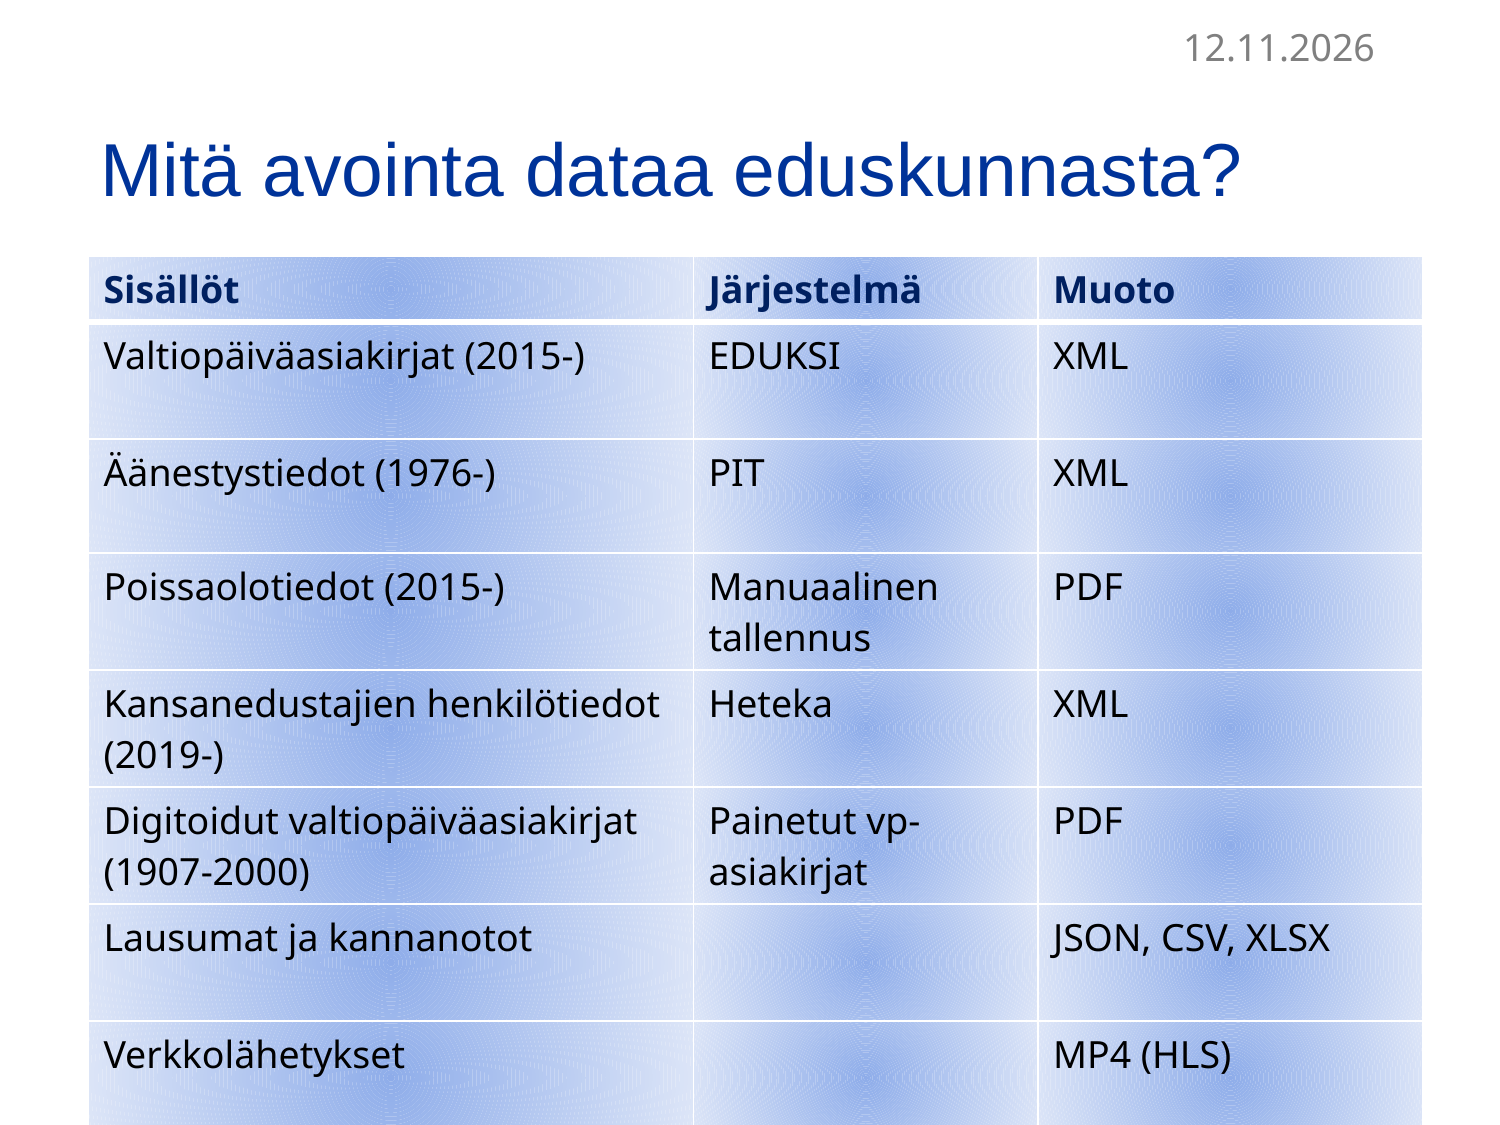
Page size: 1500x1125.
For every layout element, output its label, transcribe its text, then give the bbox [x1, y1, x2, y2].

table_cell Heteka [694, 671, 1037, 786]
table_header Järjestelmä [694, 257, 1037, 319]
table_cell MP4 (HLS) [1039, 1022, 1422, 1125]
table_header Sisällöt [89, 257, 693, 319]
table_header Muoto [1039, 257, 1422, 319]
table_cell PDF [1039, 554, 1422, 669]
table_cell Digitoidut valtiopäiväasiakirjat (1907-2000) [89, 788, 693, 903]
table_cell Verkkolähetykset [89, 1022, 693, 1125]
title Mitä avointa dataa eduskunnasta? [100, 87, 1376, 212]
table_cell Poissaolotiedot (2015-) [89, 554, 693, 669]
table_cell [694, 1022, 1037, 1125]
table_cell [694, 905, 1037, 1020]
table_cell XML [1039, 440, 1422, 552]
table_cell Painetut vp-asiakirjat [694, 788, 1037, 903]
table_cell PIT [694, 440, 1037, 552]
table_cell Äänestystiedot (1976-) [89, 440, 693, 552]
table_cell XML [1039, 325, 1422, 438]
table_cell Kansanedustajien henkilötiedot (2019-) [89, 671, 693, 786]
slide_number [1062, 0, 1375, 75]
table_cell PDF [1039, 788, 1422, 903]
table_cell JSON, CSV, XLSX [1039, 905, 1422, 1020]
table_cell Valtiopäiväasiakirjat (2015-) [89, 325, 693, 438]
table_cell Lausumat ja kannanotot [89, 905, 693, 1020]
table_cell EDUKSI [694, 325, 1037, 438]
table_cell Manuaalinen tallennus [694, 554, 1037, 669]
table_cell XML [1039, 671, 1422, 786]
